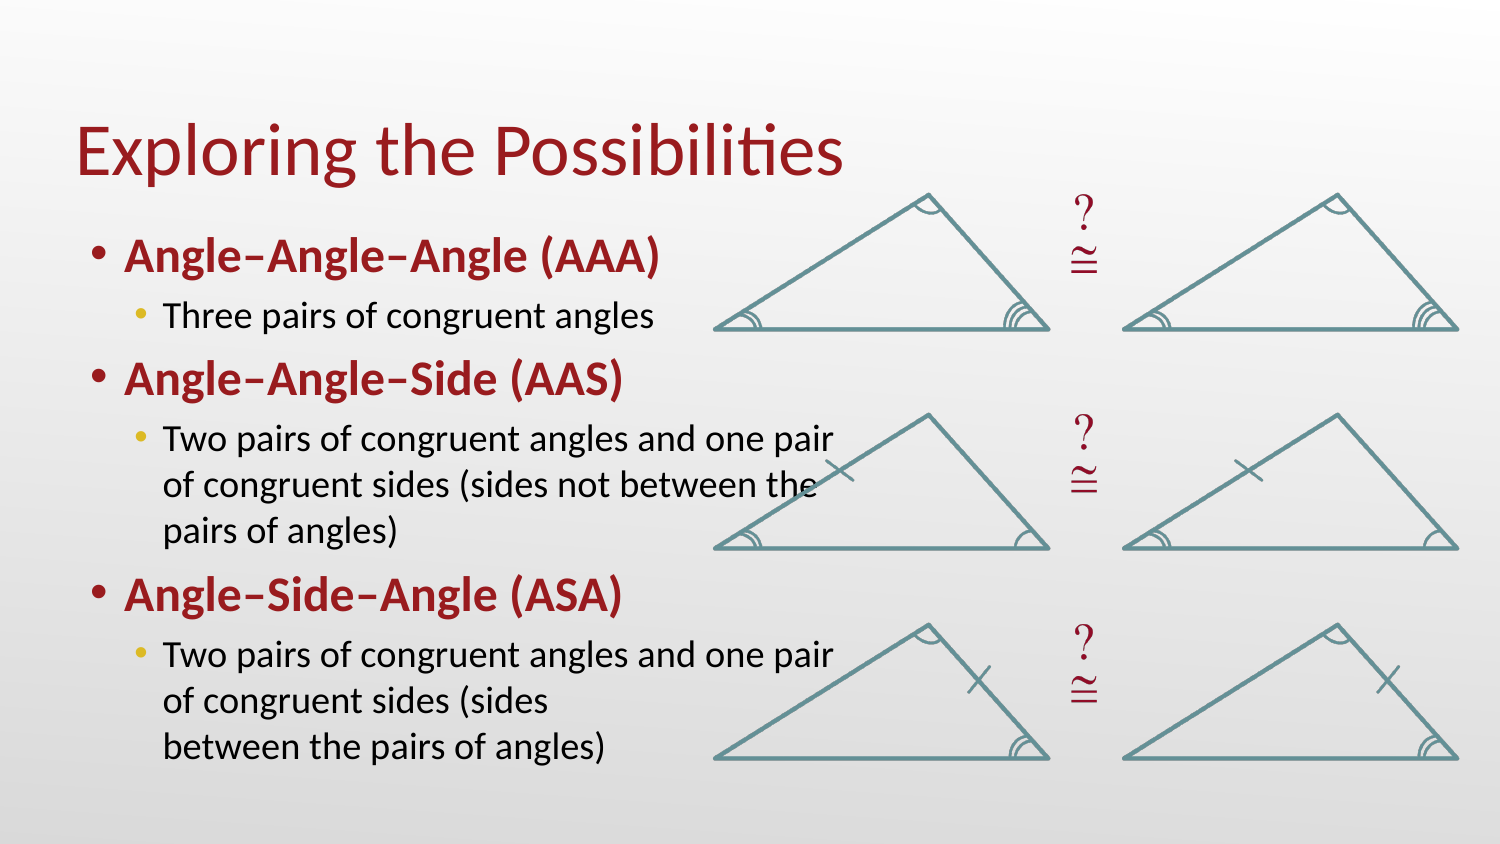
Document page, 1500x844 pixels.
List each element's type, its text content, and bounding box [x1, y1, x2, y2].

picture [710, 190, 1462, 349]
list Angle–Angle–Angle (AAA) Three pairs of congruent angles Angle–Angle–Side (AAS) Two pairs of congruent angles and one pair of congruent sides (sides not between the pairs of angles) Angle–Side–Angle (ASA) Two pairs of congruent angles and one pair of congruent sides (sides between the pairs of angles) [75, 214, 866, 779]
text_box [703, 411, 866, 580]
picture [710, 410, 1462, 568]
text_box [703, 214, 866, 362]
text_box [703, 621, 710, 779]
picture [710, 620, 1462, 779]
title Exploring the Possibilities [75, 50, 1425, 191]
